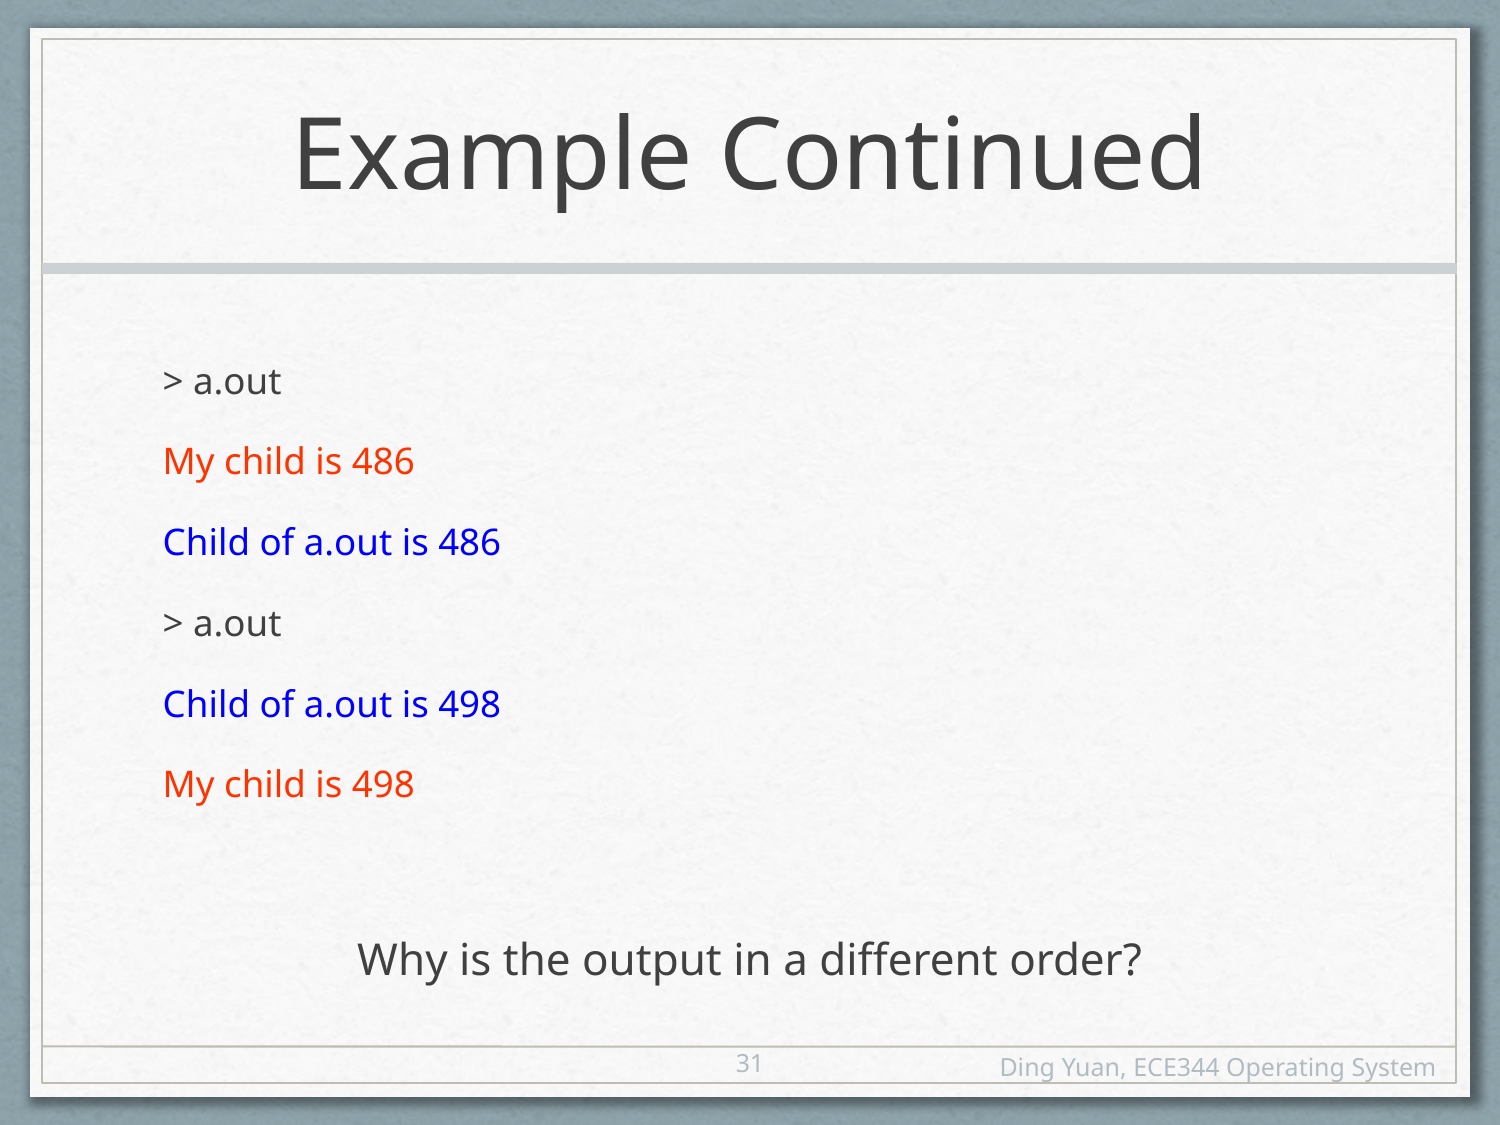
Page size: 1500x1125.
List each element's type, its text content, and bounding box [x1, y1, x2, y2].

picture [30, 28, 1470, 1097]
slide_number 31 [687, 1042, 813, 1088]
list > a.out My child is 486 Child of a.out is 486 > a.out Child of a.out is 498 My child is 498 Why is the output in a different order? [147, 350, 1353, 995]
title Example Continued [147, 40, 1353, 260]
footer Ding Yuan, ECE344 Operating System [977, 1045, 1453, 1088]
